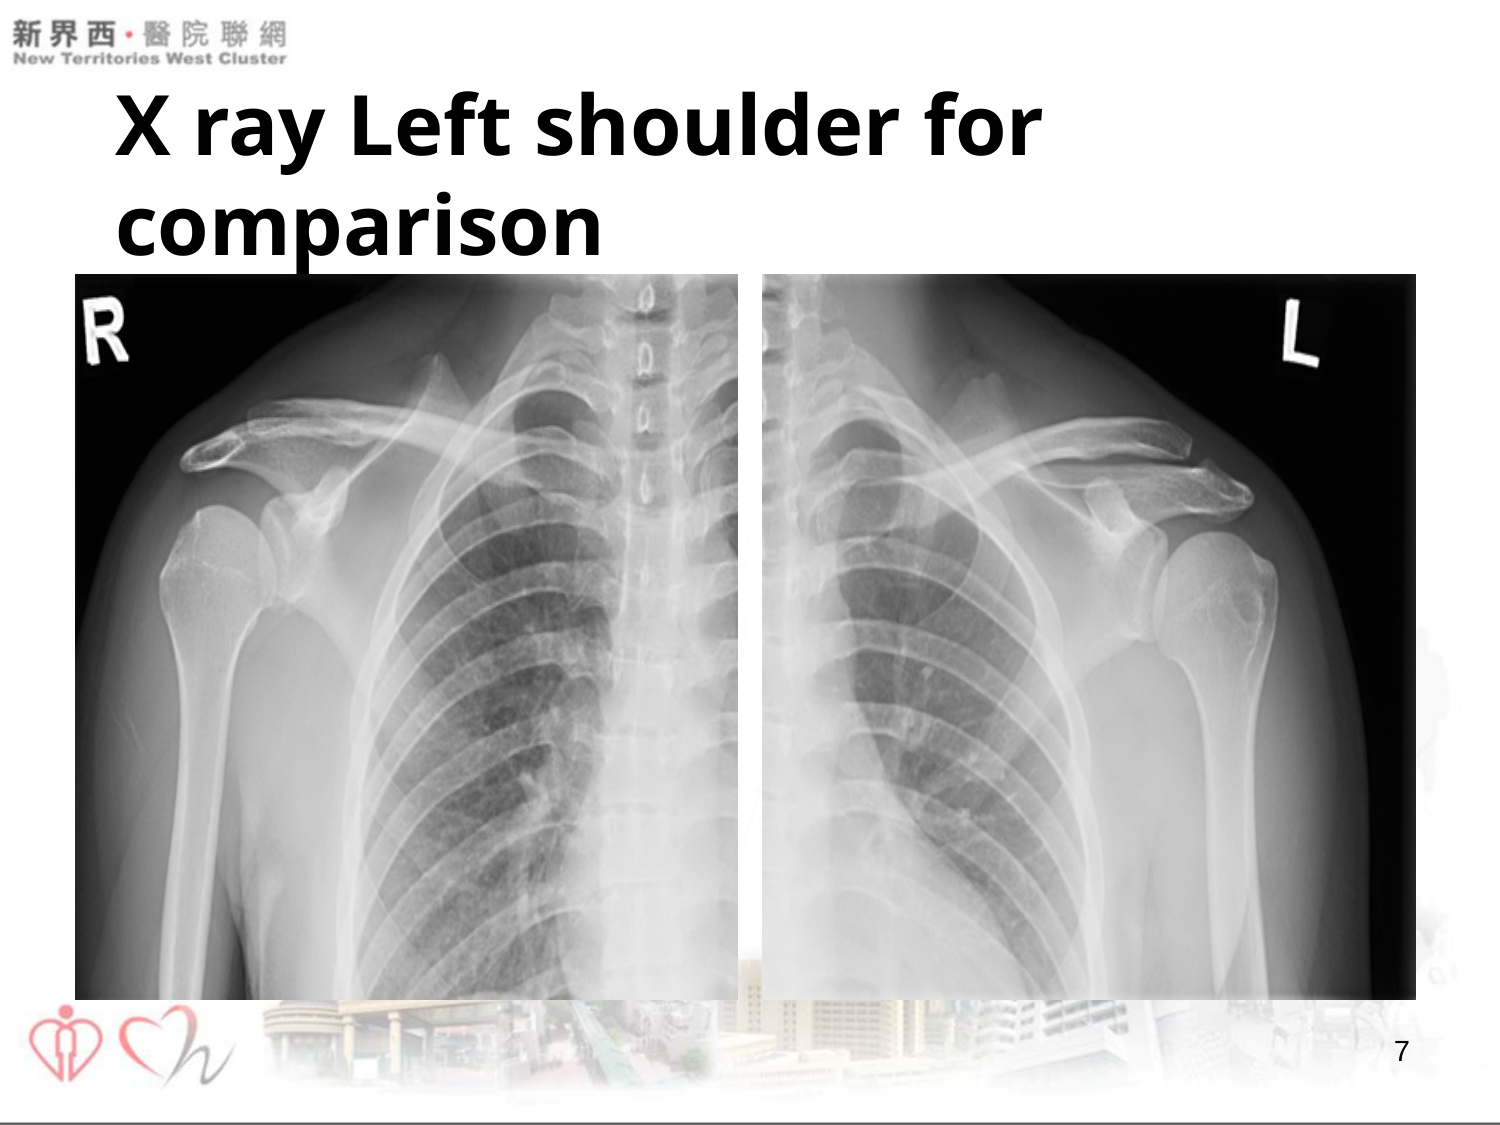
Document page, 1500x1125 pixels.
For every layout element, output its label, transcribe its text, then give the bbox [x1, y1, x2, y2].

slide_number 7 [1074, 1024, 1425, 1103]
title X ray Left shoulder for comparison [100, 78, 1388, 266]
picture [0, 0, 1500, 1125]
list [74, 274, 738, 1001]
